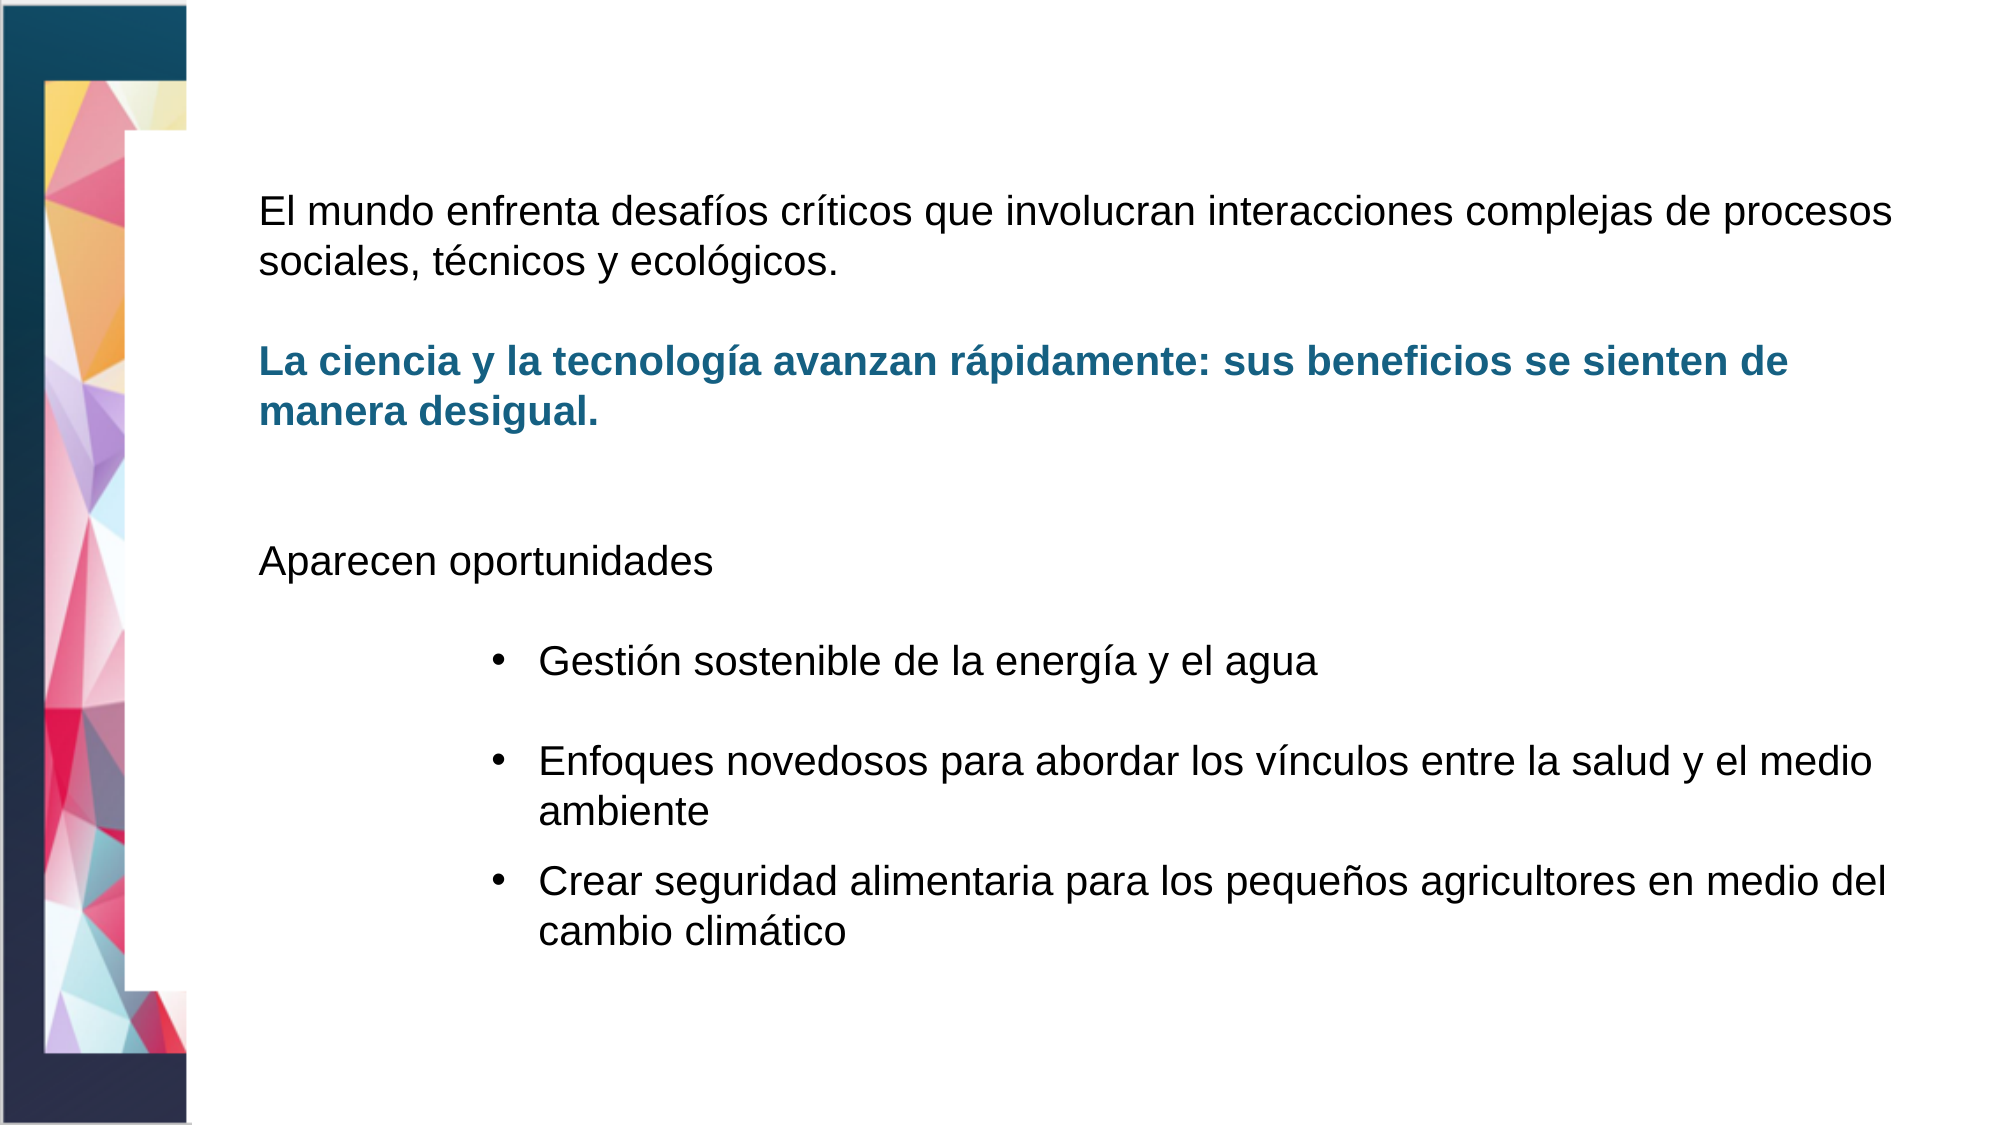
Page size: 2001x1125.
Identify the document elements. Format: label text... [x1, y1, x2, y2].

text_box El mundo enfrenta desafíos críticos que involucran interacciones complejas de procesos sociales, técnicos y ecológicos. La ciencia y la tecnología avanzan rápidamente: sus beneficios se sienten de manera desigual. Aparecen oportunidades Gestión sostenible de la energía y el agua Enfoques novedosos para abordar los vínculos entre la salud y el medio ambiente Crear seguridad alimentaria para los pequeños agricultores en medio del cambio climático [243, 176, 1930, 1012]
picture [0, 0, 193, 1125]
